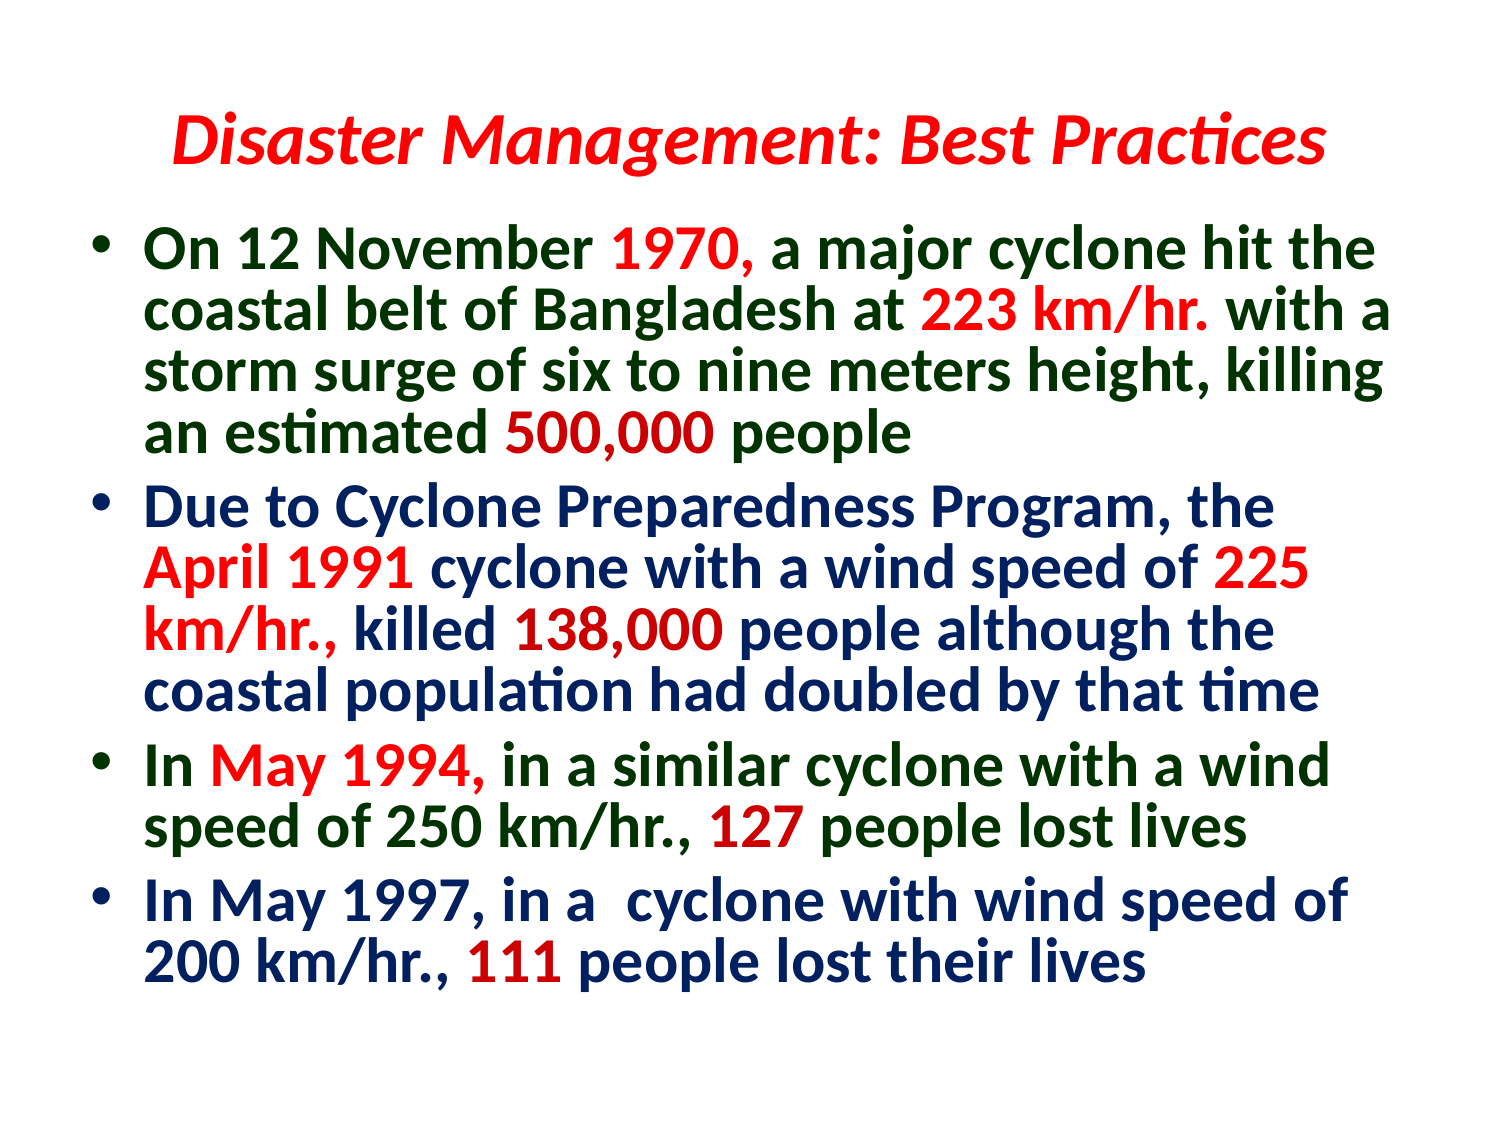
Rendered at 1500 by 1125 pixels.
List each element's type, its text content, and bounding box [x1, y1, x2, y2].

list On 12 November 1970, a major cyclone hit the coastal belt of Bangladesh at 223 km/hr. with a storm surge of six to nine meters height, killing an estimated 500,000 people Due to Cyclone Preparedness Program, the April 1991 cyclone with a wind speed of 225 km/hr., killed 138,000 people although the coastal population had doubled by that time In May 1994, in a similar cyclone with a wind speed of 250 km/hr., 127 people lost lives In May 1997, in a cyclone with wind speed of 200 km/hr., 111 people lost their lives [75, 212, 1425, 1005]
title Disaster Management: Best Practices [75, 45, 1425, 212]
